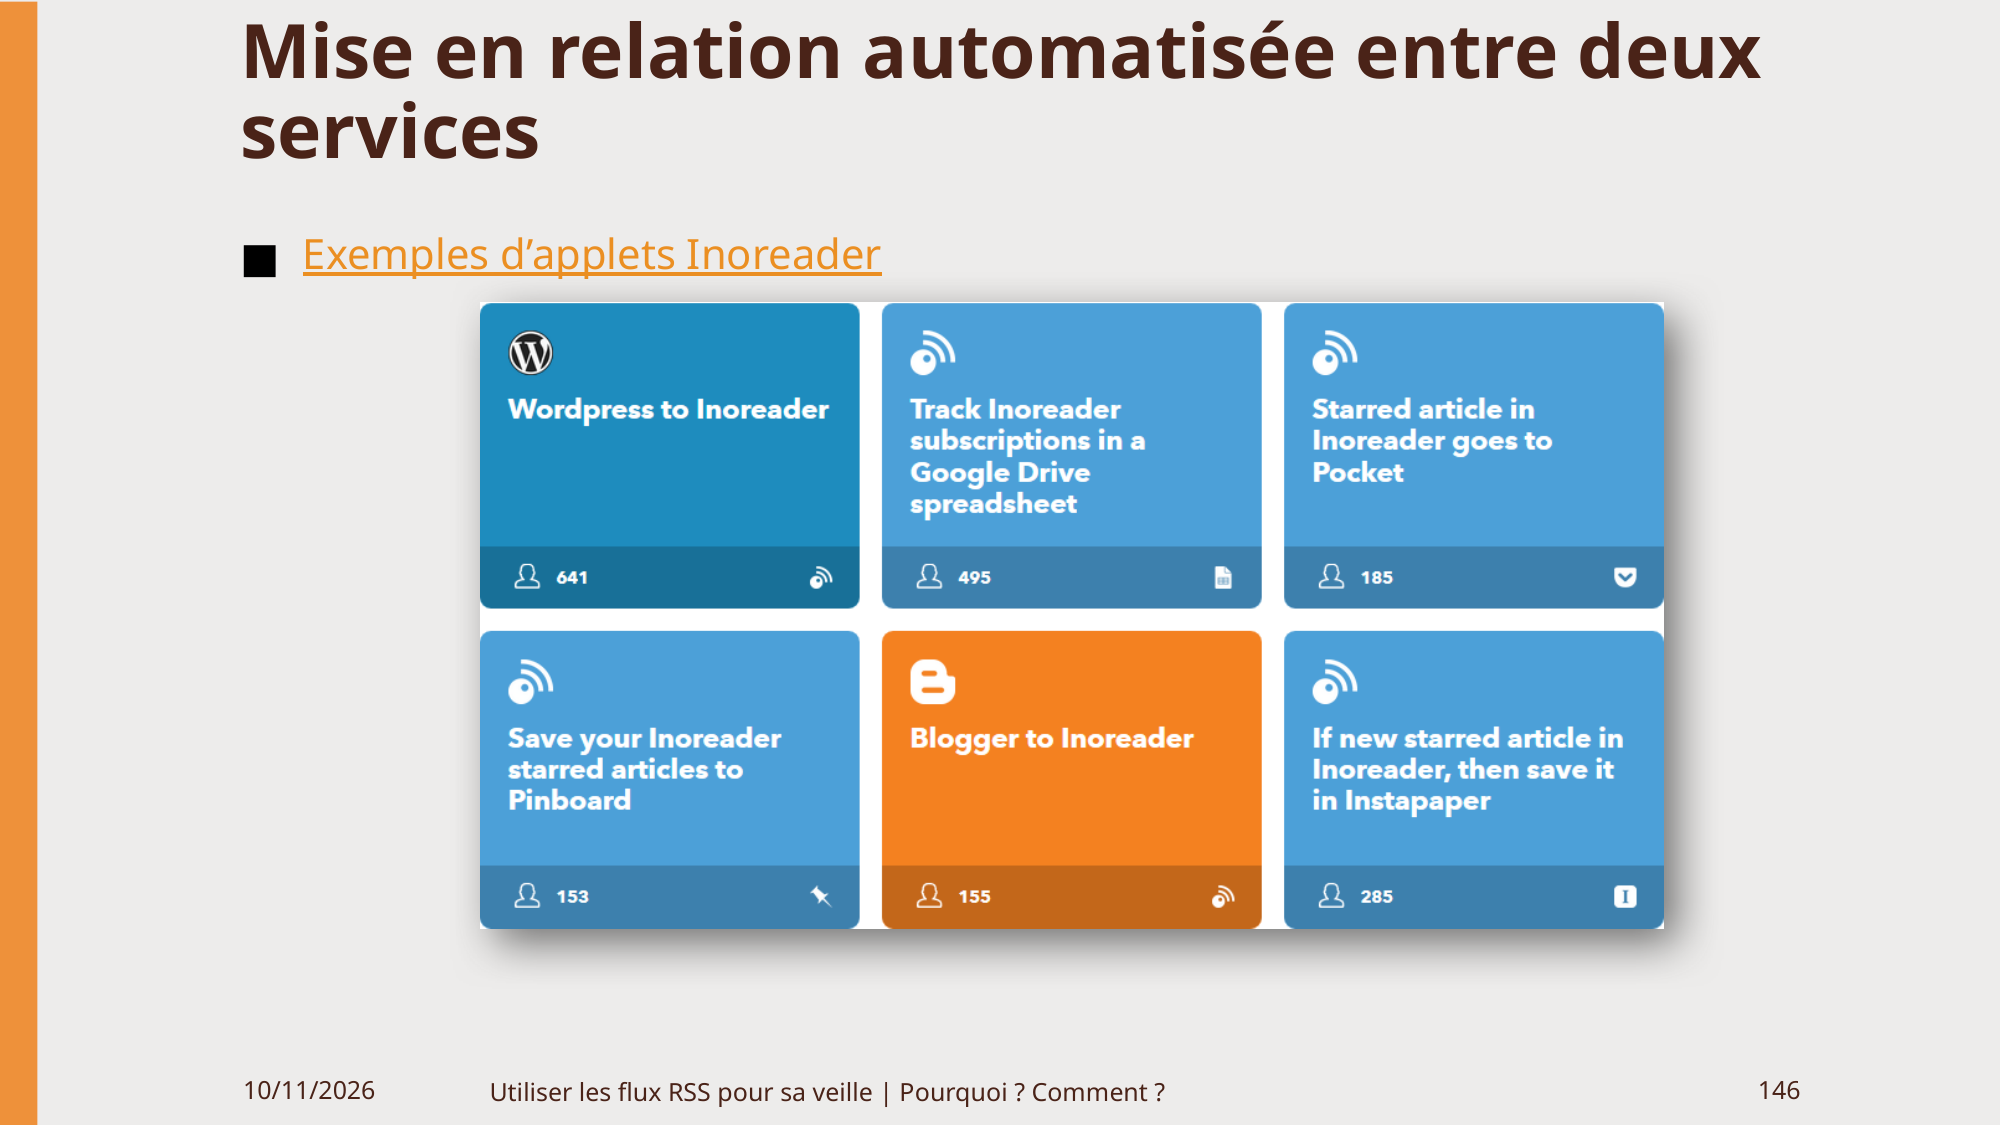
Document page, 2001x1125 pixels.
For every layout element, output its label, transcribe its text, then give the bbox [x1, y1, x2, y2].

title Mise en relation automatisée entre deux services [225, 7, 1800, 219]
slide_number 146 [1553, 1058, 1816, 1125]
list Exemples d’applets Inoreader [225, 219, 1800, 808]
picture [480, 302, 1664, 929]
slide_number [228, 1058, 426, 1125]
footer Utiliser les flux RSS pour sa veille | Pourquoi ? Comment ? [474, 1058, 1505, 1125]
